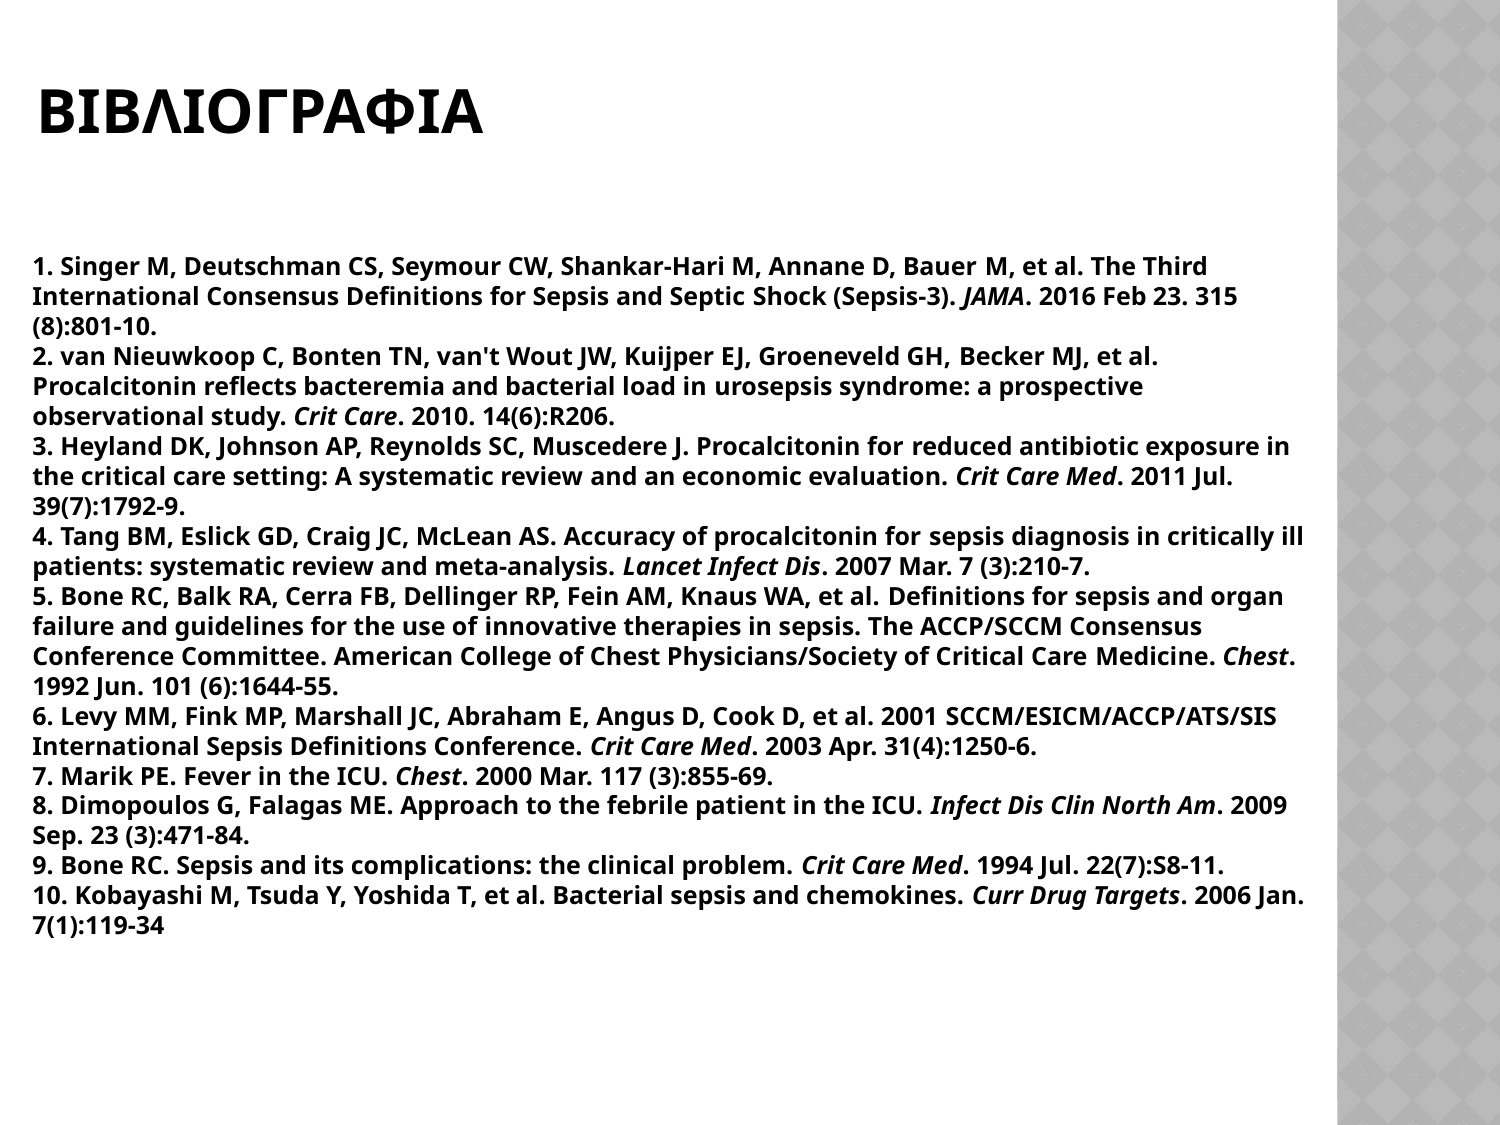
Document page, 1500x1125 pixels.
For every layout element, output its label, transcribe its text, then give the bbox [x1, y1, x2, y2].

title ΒΙΒΛΙΟΓΡΑΦΙΑ [29, 54, 514, 146]
list 1. Singer M, Deutschman CS, Seymour CW, Shankar-Hari M, Annane D, Bauer M, et al. The Third International Consensus Definitions for Sepsis and Septic Shock (Sepsis-3). JAMA. 2016 Feb 23. 315 (8):801-10. 2. van Nieuwkoop C, Bonten TN, van't Wout JW, Kuijper EJ, Groeneveld GH, Becker MJ, et al. Procalcitonin reflects bacteremia and bacterial load in urosepsis syndrome: a prospective observational study. Crit Care. 2010. 14(6):R206. 3. Heyland DK, Johnson AP, Reynolds SC, Muscedere J. Procalcitonin for reduced antibiotic exposure in the critical care setting: A systematic review and an economic evaluation. Crit Care Med. 2011 Jul. 39(7):1792-9. 4. Tang BM, Eslick GD, Craig JC, McLean AS. Accuracy of procalcitonin for sepsis diagnosis in critically ill patients: systematic review and meta-analysis. Lancet Infect Dis. 2007 Mar. 7 (3):210-7. 5. Bone RC, Balk RA, Cerra FB, Dellinger RP, Fein AM, Knaus WA, et al. Definitions for sepsis and organ failure and guidelines for the use of innovative therapies in sepsis. The ACCP/SCCM Consensus Conference Committee. American College of Chest Physicians/Society of Critical Care Medicine. Chest. 1992 Jun. 101 (6):1644-55. 6. Levy MM, Fink MP, Marshall JC, Abraham E, Angus D, Cook D, et al. 2001 SCCM/ESICM/ACCP/ATS/SIS International Sepsis Definitions Conference. Crit Care Med. 2003 Apr. 31(4):1250-6. 7. Marik PE. Fever in the ICU. Chest. 2000 Mar. 117 (3):855-69. 8. Dimopoulos G, Falagas ME. Approach to the febrile patient in the ICU. Infect Dis Clin North Am. 2009 Sep. 23 (3):471-84. 9. Bone RC. Sepsis and its complications: the clinical problem. Crit Care Med. 1994 Jul. 22(7):S8-11. 10. Kobayashi M, Tsuda Y, Yoshida T, et al. Bacterial sepsis and chemokines. Curr Drug Targets. 2006 Jan. 7(1):119-34 [17, 243, 1323, 1039]
